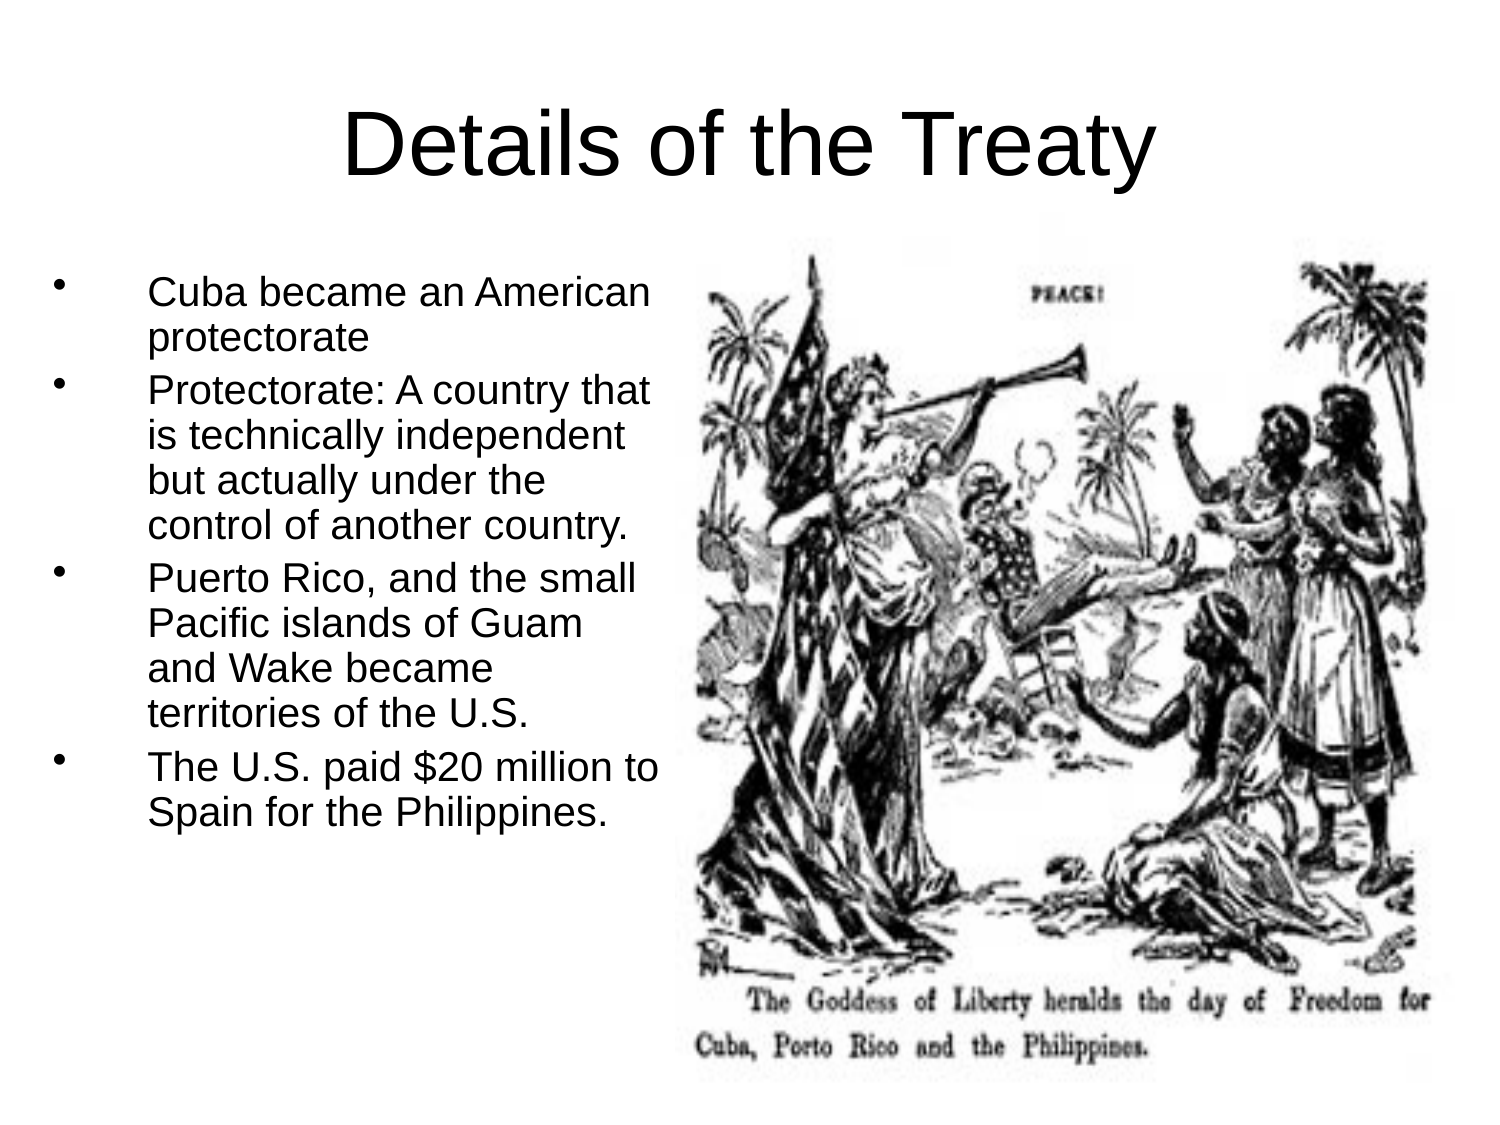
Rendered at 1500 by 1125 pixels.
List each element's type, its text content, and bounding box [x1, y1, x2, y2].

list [674, 212, 1463, 1101]
list Cuba became an American protectorate Protectorate: A country that is technically independent but actually under the control of another country. Puerto Rico, and the small Pacific islands of Guam and Wake became territories of the U.S. The U.S. paid $20 million to Spain for the Philippines. [37, 262, 669, 1005]
title Details of the Treaty [75, 45, 1425, 233]
